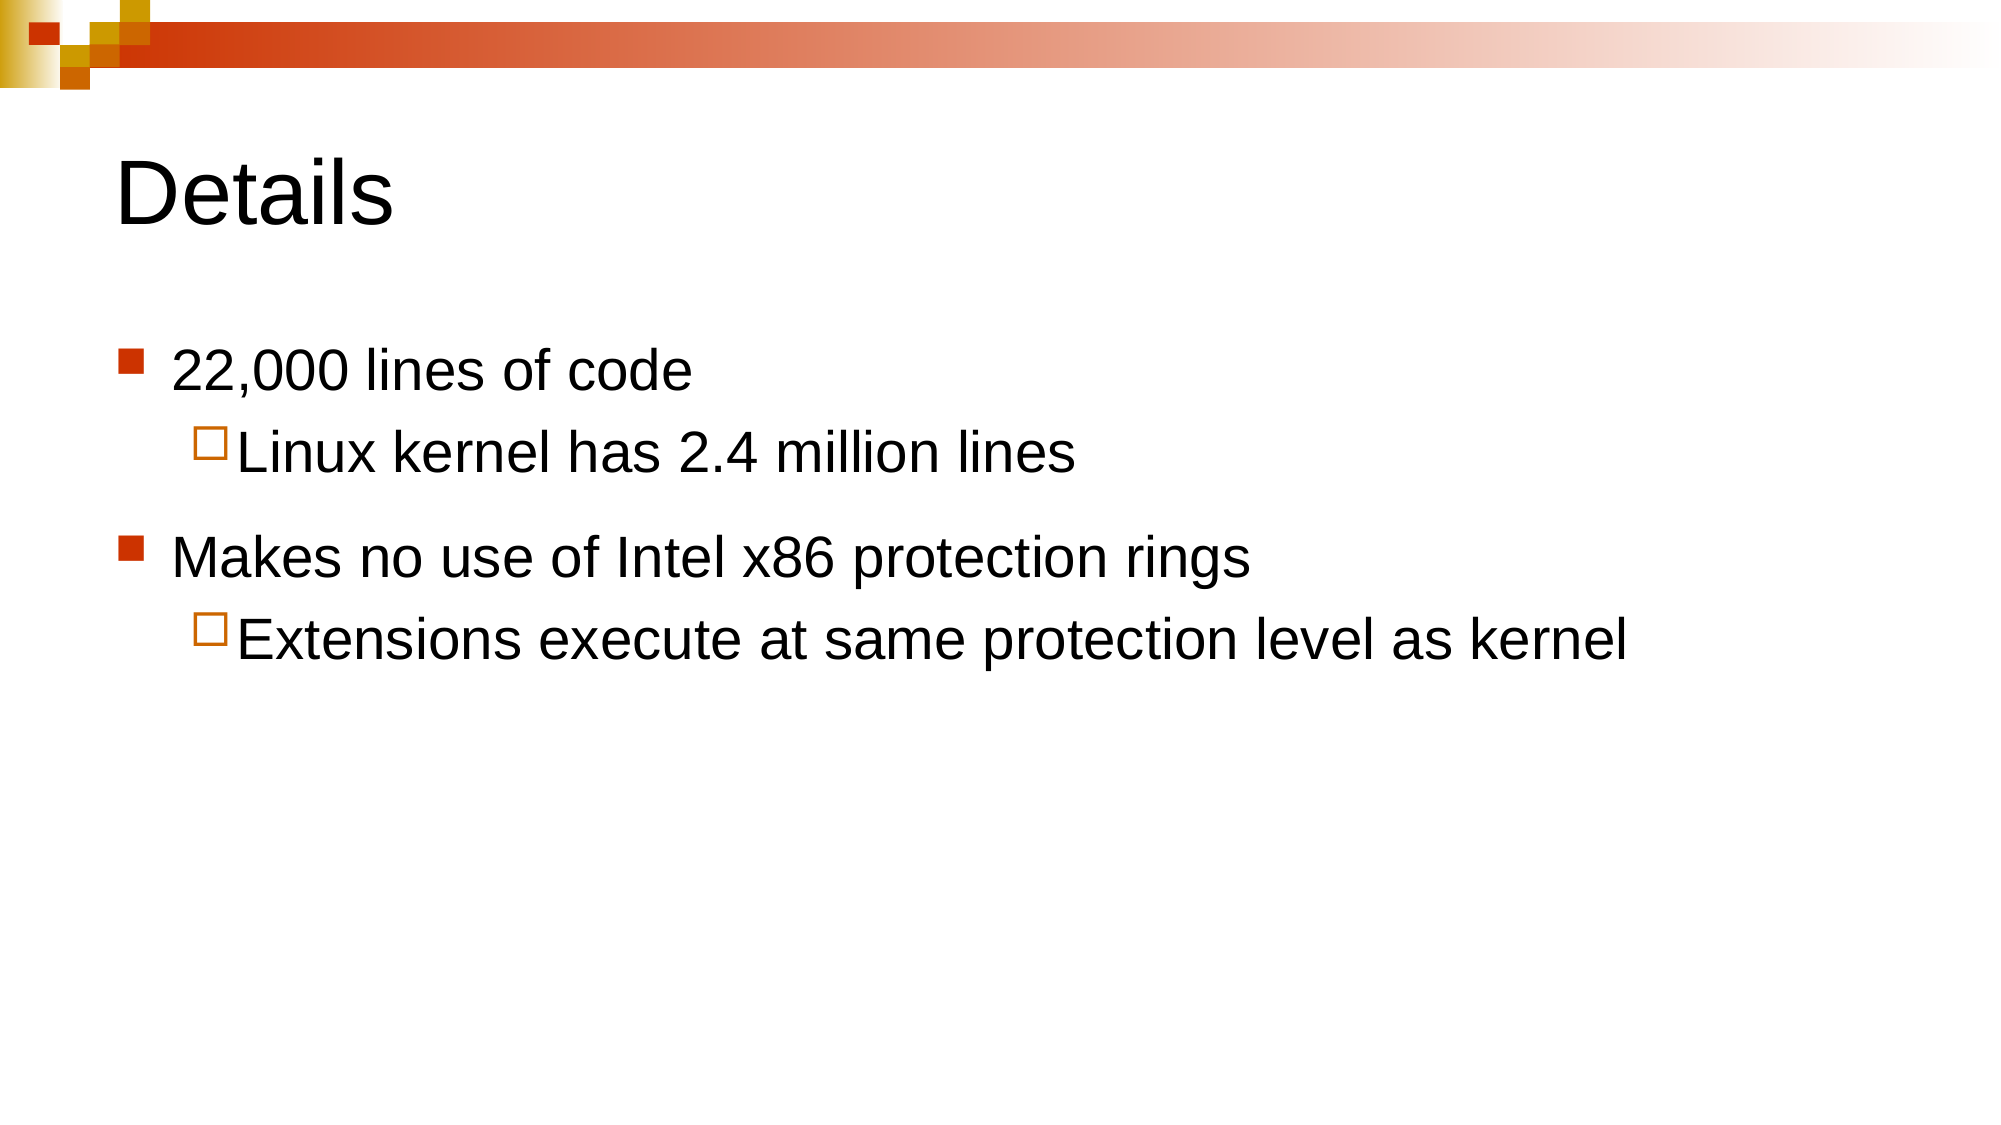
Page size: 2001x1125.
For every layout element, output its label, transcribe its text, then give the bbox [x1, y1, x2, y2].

list 22,000 lines of code Linux kernel has 2.4 million lines Makes no use of Intel x86 protection rings Extensions execute at same protection level as kernel [99, 324, 1900, 963]
title Details [99, 75, 1900, 300]
